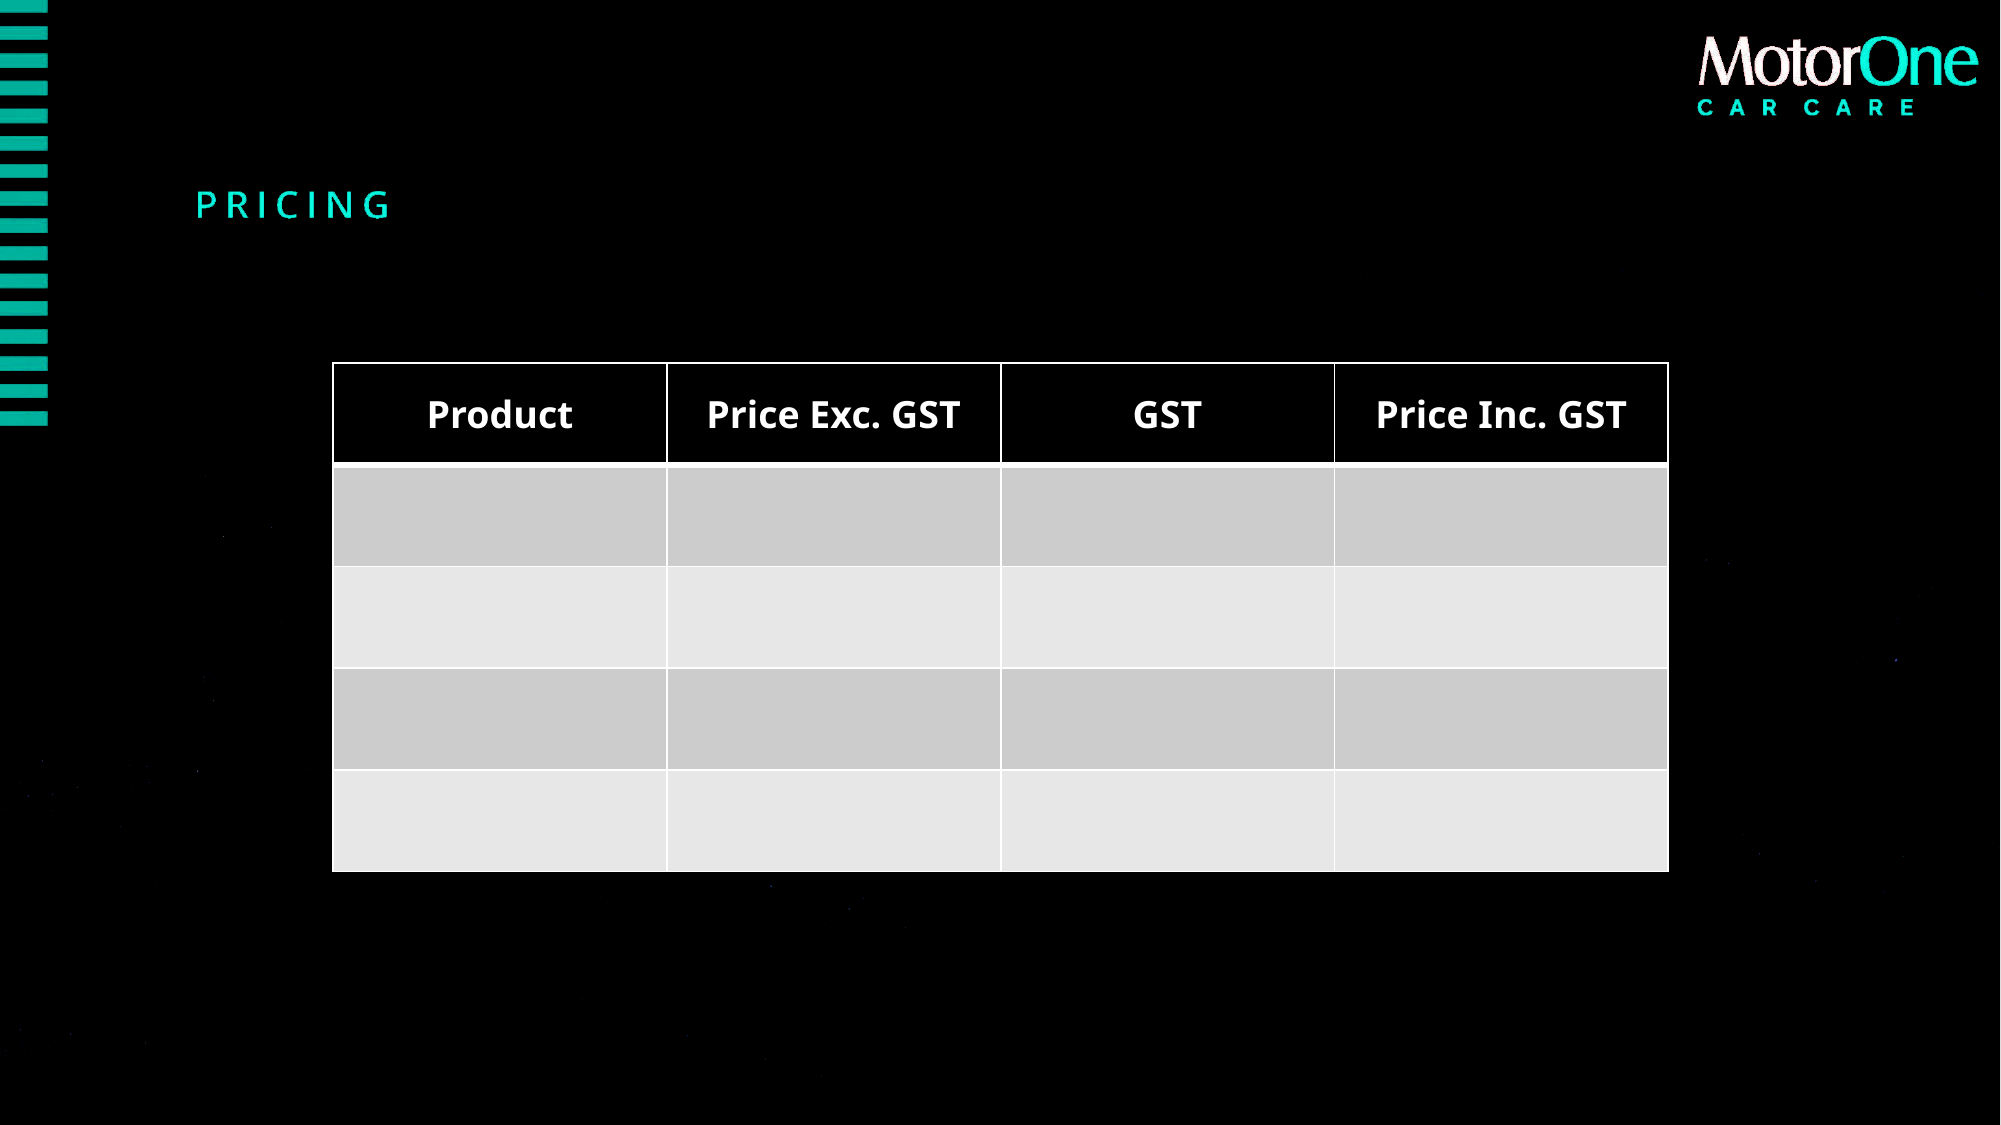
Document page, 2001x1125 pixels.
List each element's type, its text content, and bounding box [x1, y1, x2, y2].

picture [0, 0, 2001, 1125]
table_cell [1002, 468, 1334, 566]
table_cell [334, 468, 666, 566]
table_cell [1002, 567, 1334, 667]
table_cell [668, 669, 1000, 769]
table_cell [334, 669, 666, 769]
table_cell [1002, 669, 1334, 769]
table_cell [668, 468, 1000, 566]
table_cell [1335, 771, 1667, 871]
table_header Product [334, 364, 666, 462]
table_header Price Exc. GST [668, 364, 1000, 462]
table_cell [668, 771, 1000, 871]
table_cell [1335, 468, 1667, 566]
table_cell [668, 567, 1000, 667]
table_cell [1002, 771, 1334, 871]
table_cell [1335, 567, 1667, 667]
table_cell [1335, 669, 1667, 769]
table_cell [334, 567, 666, 667]
table_header Price Inc. GST [1335, 364, 1667, 462]
table_cell [334, 771, 666, 871]
table_header GST [1002, 364, 1334, 462]
